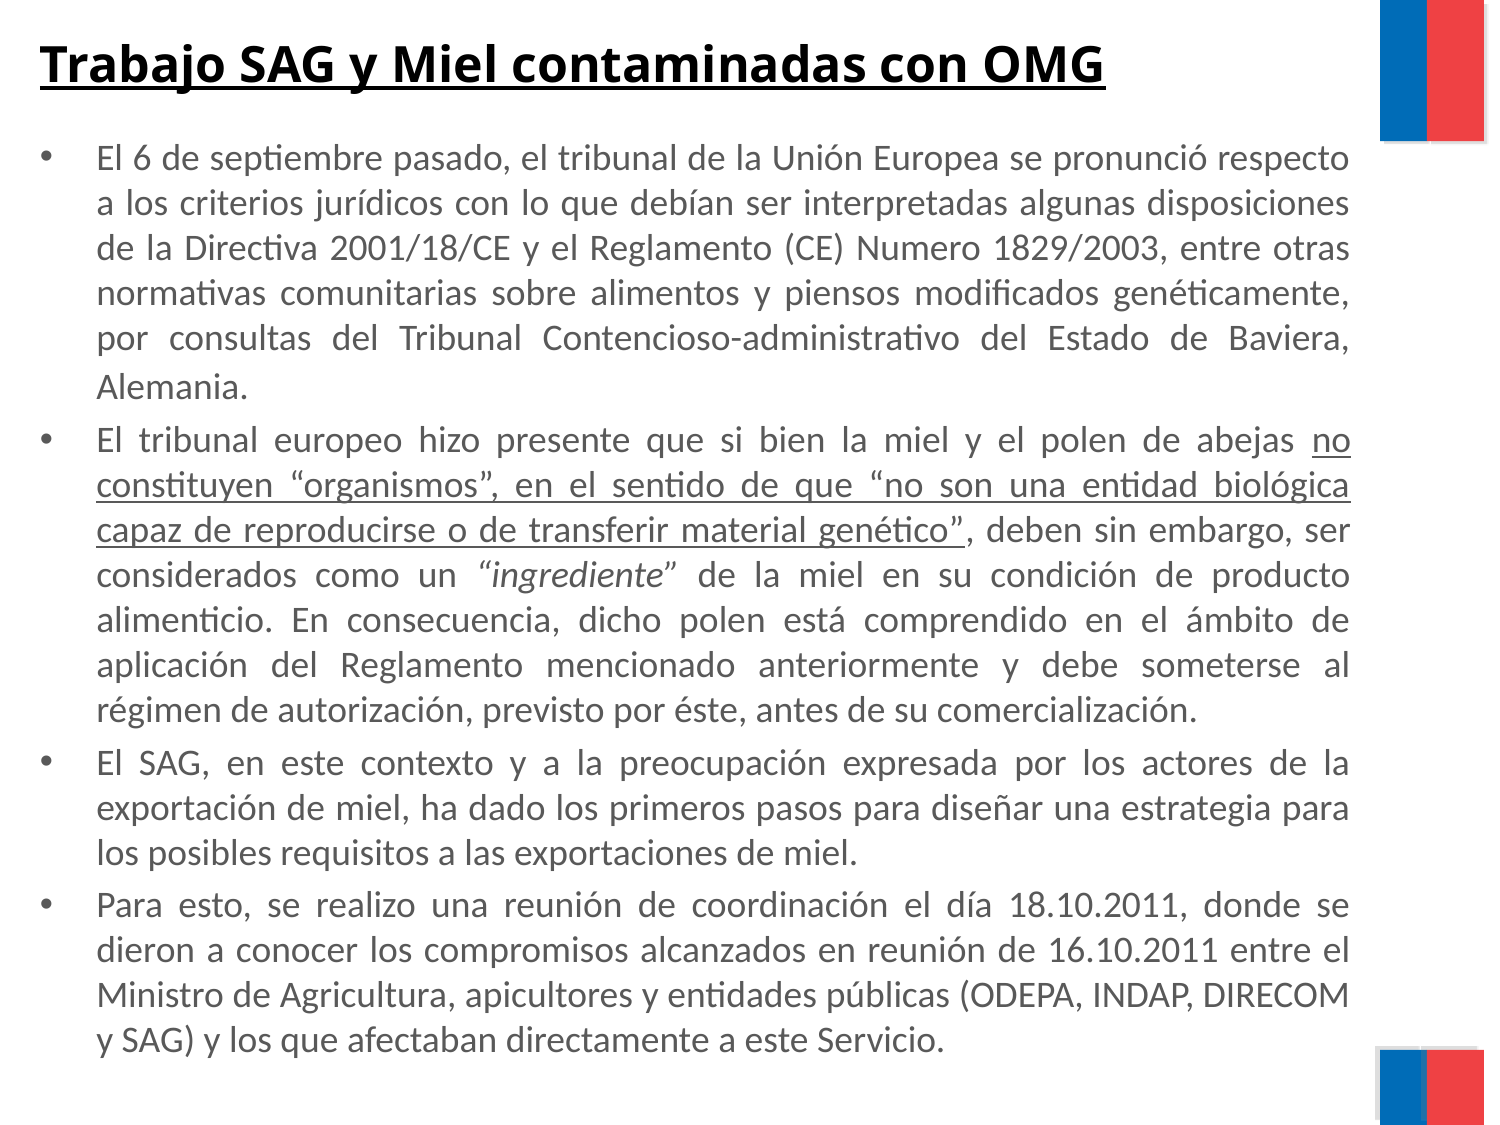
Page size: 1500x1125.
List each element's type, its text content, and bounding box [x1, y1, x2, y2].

title Trabajo SAG y Miel contaminadas con OMG [24, 24, 1365, 125]
list El 6 de septiembre pasado, el tribunal de la Unión Europea se pronunció respecto a los criterios jurídicos con lo que debían ser interpretadas algunas disposiciones de la Directiva 2001/18/CE y el Reglamento (CE) Numero 1829/2003, entre otras normativas comunitarias sobre alimentos y piensos modificados genéticamente, por consultas del Tribunal Contencioso-administrativo del Estado de Baviera, Alemania. El tribunal europeo hizo presente que si bien la miel y el polen de abejas no constituyen “organismos”, en el sentido de que “no son una entidad biológica capaz de reproducirse o de transferir material genético”, deben sin embargo, ser considerados como un “ingrediente” de la miel en su condición de producto alimenticio. En consecuencia, dicho polen está comprendido en el ámbito de aplicación del Reglamento mencionado anteriormente y debe someterse al régimen de autorización, previsto por éste, antes de su comercialización. El SAG, en este contexto y a la preocupación expresada por los actores de la exportación de miel, ha dado los primeros pasos para diseñar una estrategia para los posibles requisitos a las exportaciones de miel. Para esto, se realizo una reunión de coordinación el día 18.10.2011, donde se dieron a conocer los compromisos alcanzados en reunión de 16.10.2011 entre el Ministro de Agricultura, apicultores y entidades públicas (ODEPA, INDAP, DIRECOM y SAG) y los que afectaban directamente a este Servicio. [24, 125, 1367, 1059]
